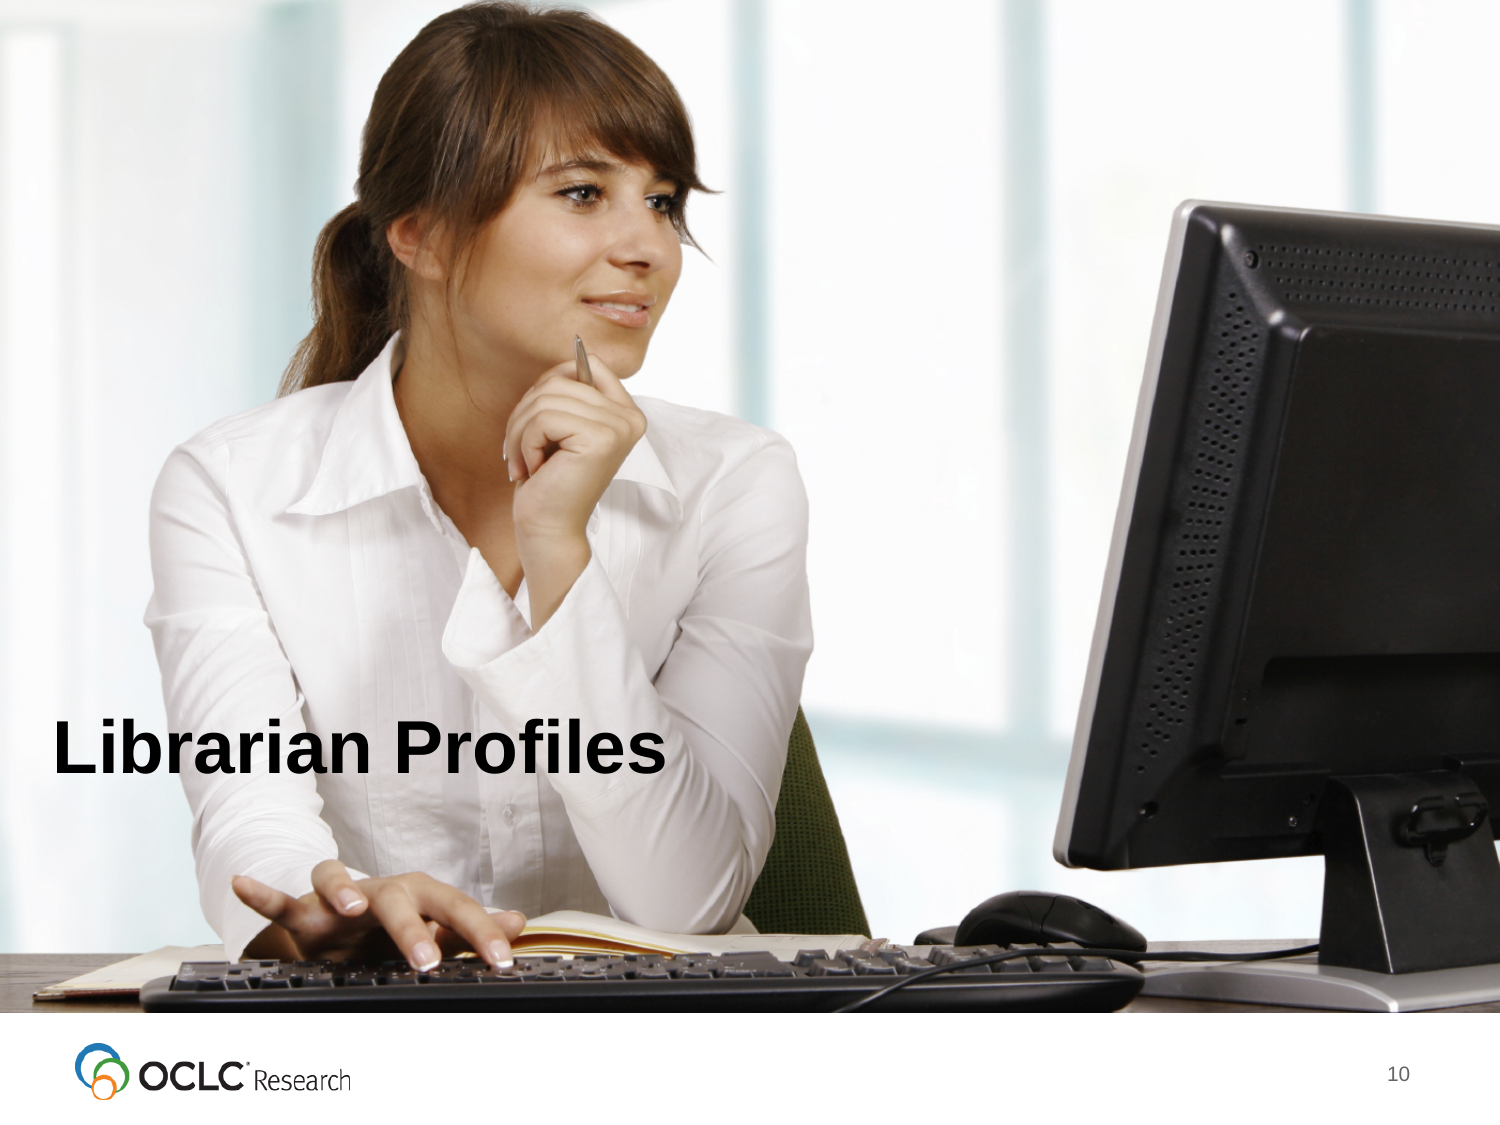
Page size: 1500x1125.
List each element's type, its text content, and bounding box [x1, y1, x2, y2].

picture [0, 0, 1500, 1013]
picture [75, 1043, 350, 1100]
slide_number 10 [1074, 1042, 1425, 1103]
